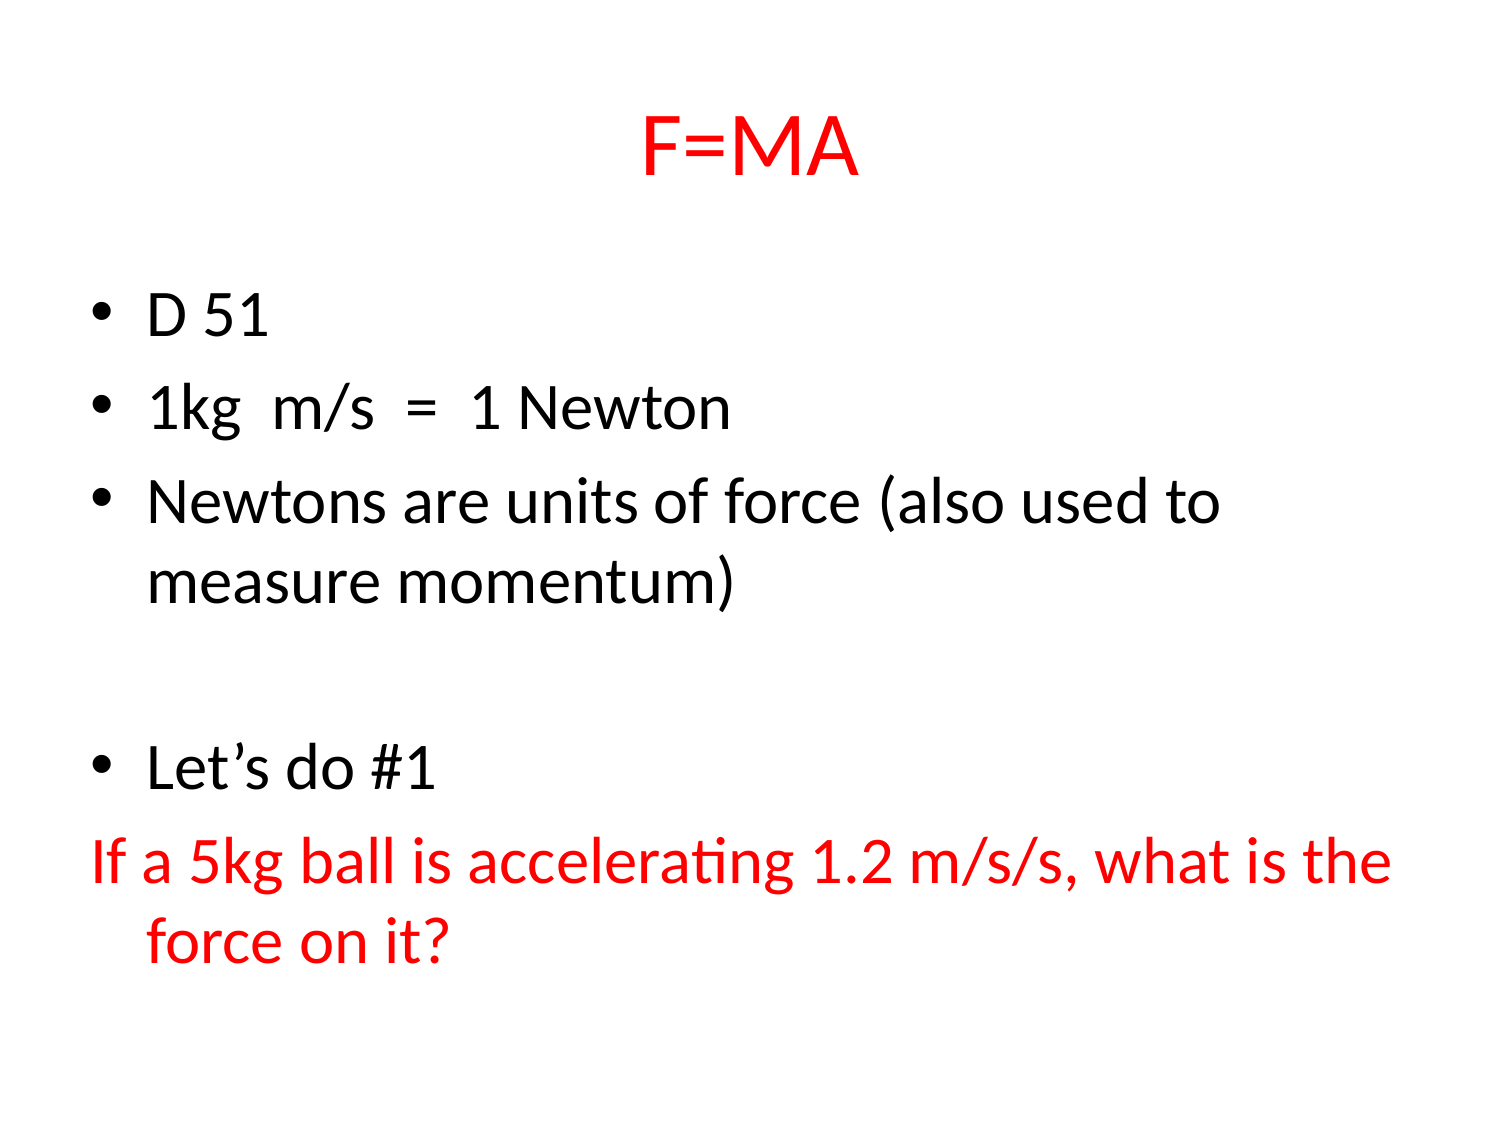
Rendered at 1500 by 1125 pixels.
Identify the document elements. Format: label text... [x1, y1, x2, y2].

title F=MA [74, 44, 1426, 233]
list D 51 1kg m/s = 1 Newton Newtons are units of force (also used to measure momentum) Let’s do #1 If a 5kg ball is accelerating 1.2 m/s/s, what is the force on it? [74, 262, 1426, 1006]
